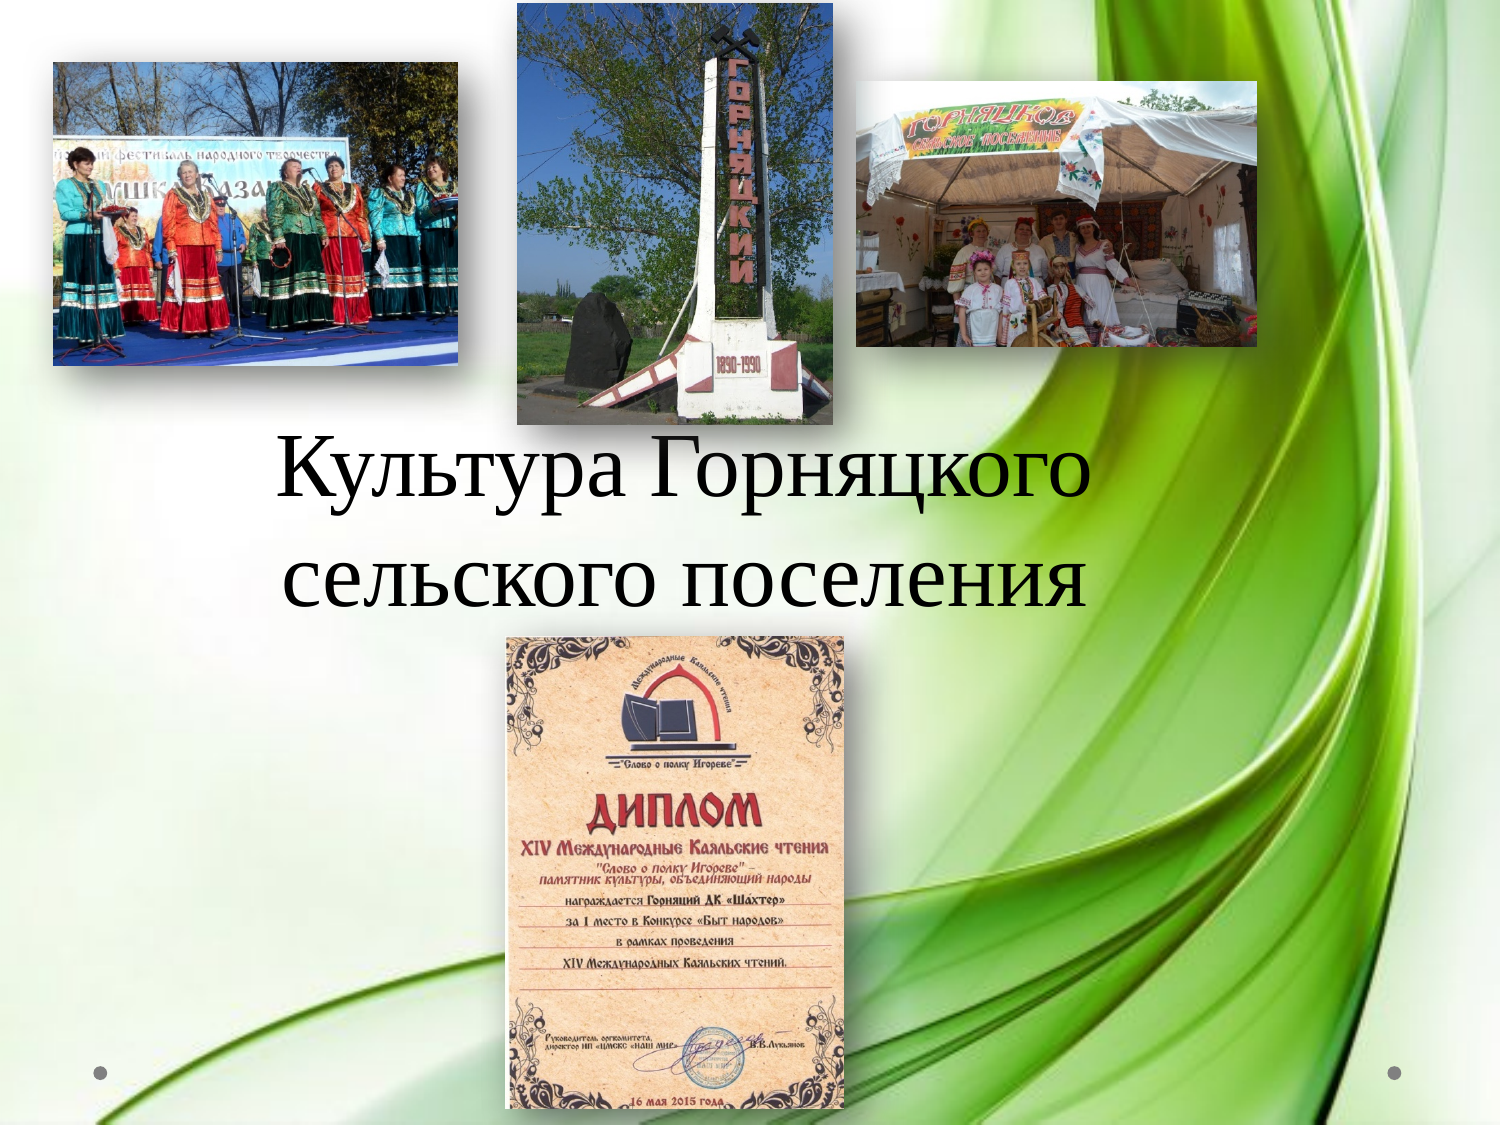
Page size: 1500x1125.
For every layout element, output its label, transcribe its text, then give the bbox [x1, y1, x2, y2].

text_box Культура Горняцкого сельского поселения [88, 397, 1282, 632]
picture [0, 0, 1500, 1125]
